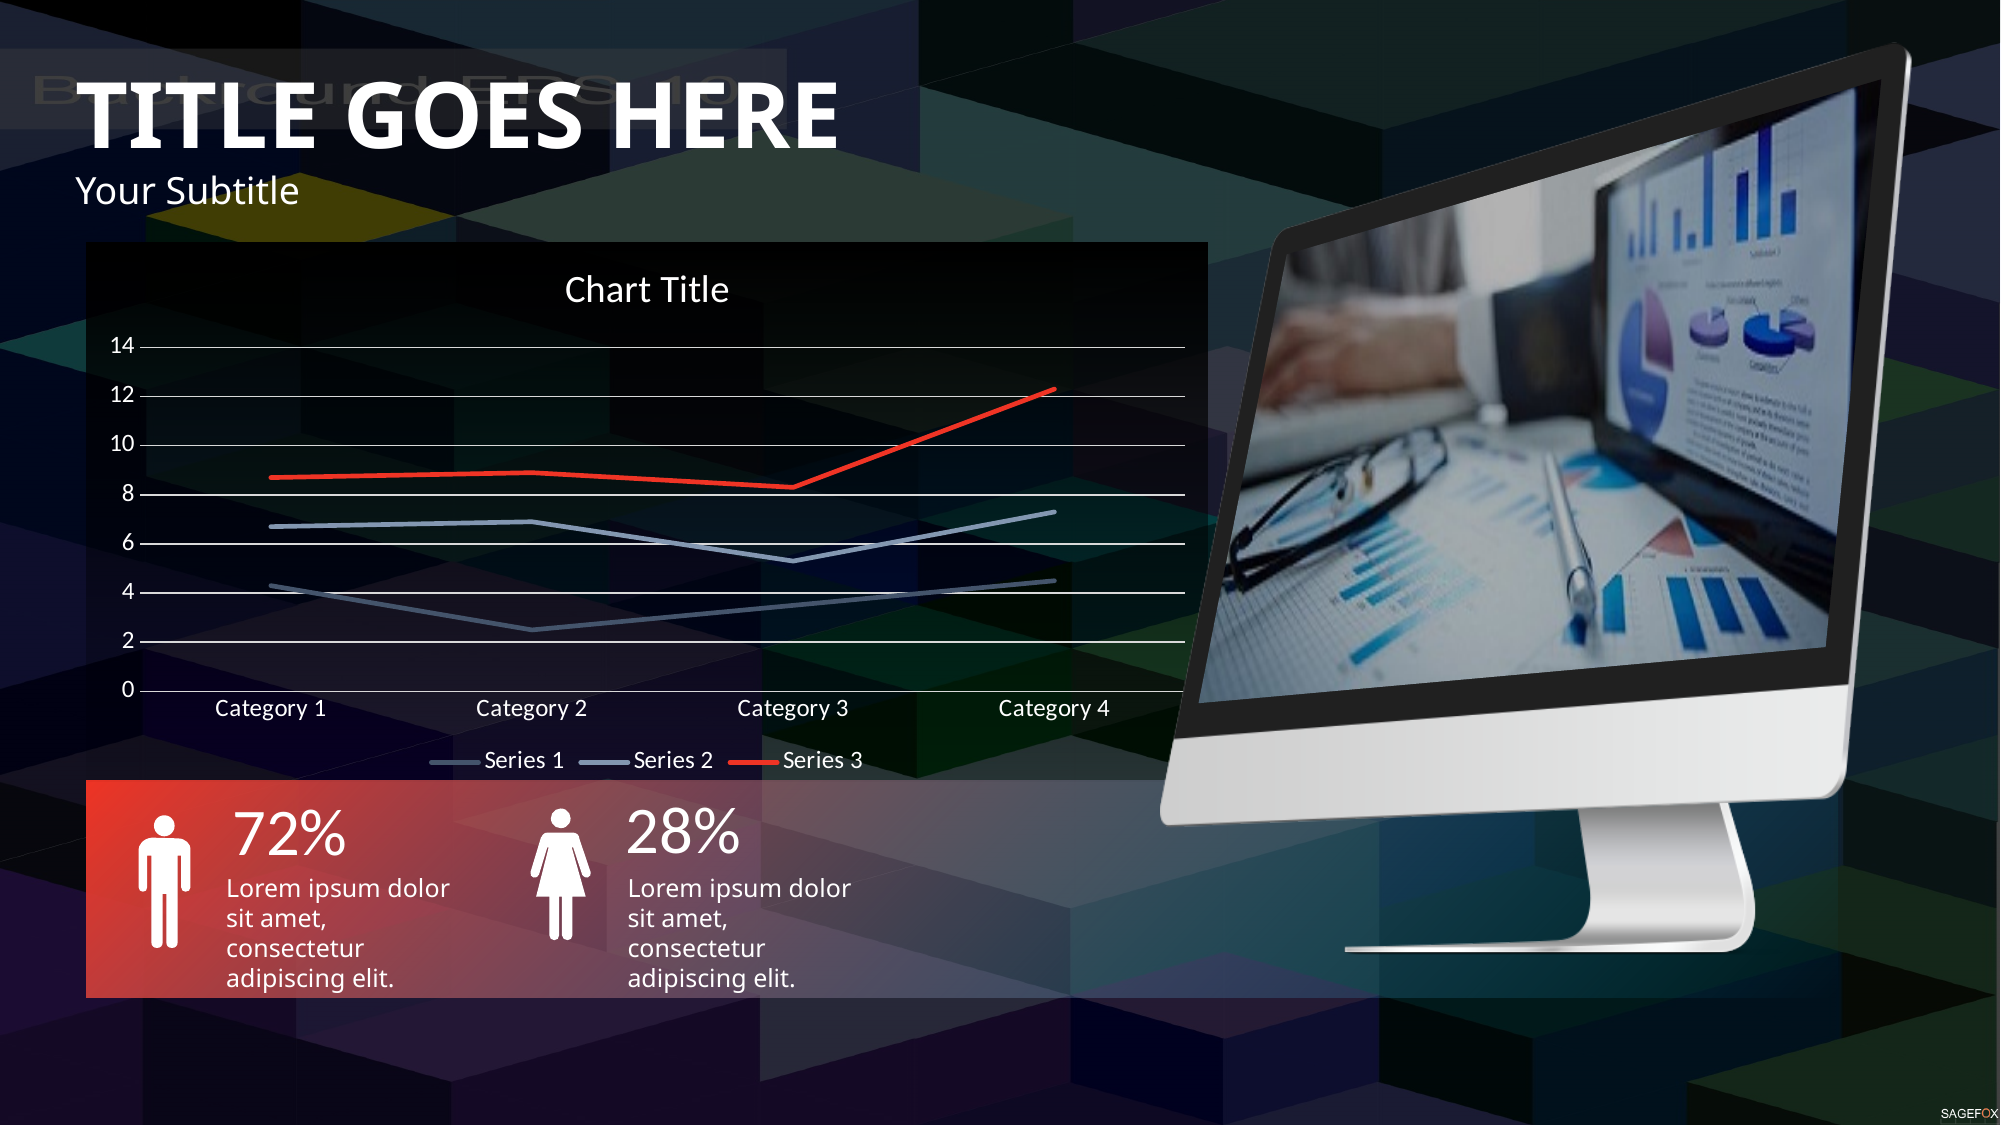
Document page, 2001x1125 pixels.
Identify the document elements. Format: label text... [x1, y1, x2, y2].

text_box 28% [605, 782, 762, 875]
picture [0, 0, 2001, 1125]
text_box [529, 808, 592, 941]
text_box [86, 782, 211, 998]
text_box TITLE GOES HERE Your Subtitle [60, 49, 1036, 220]
text_box Lorem ipsum dolor sit amet, consectetur adipiscing elit. [612, 865, 869, 1000]
text_box 72% [211, 782, 369, 865]
chart [86, 242, 1160, 782]
text_box Lorem ipsum dolor sit amet, consectetur adipiscing elit. [211, 865, 468, 1000]
text_box [369, 782, 612, 998]
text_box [138, 815, 191, 948]
text_box [762, 782, 1160, 998]
